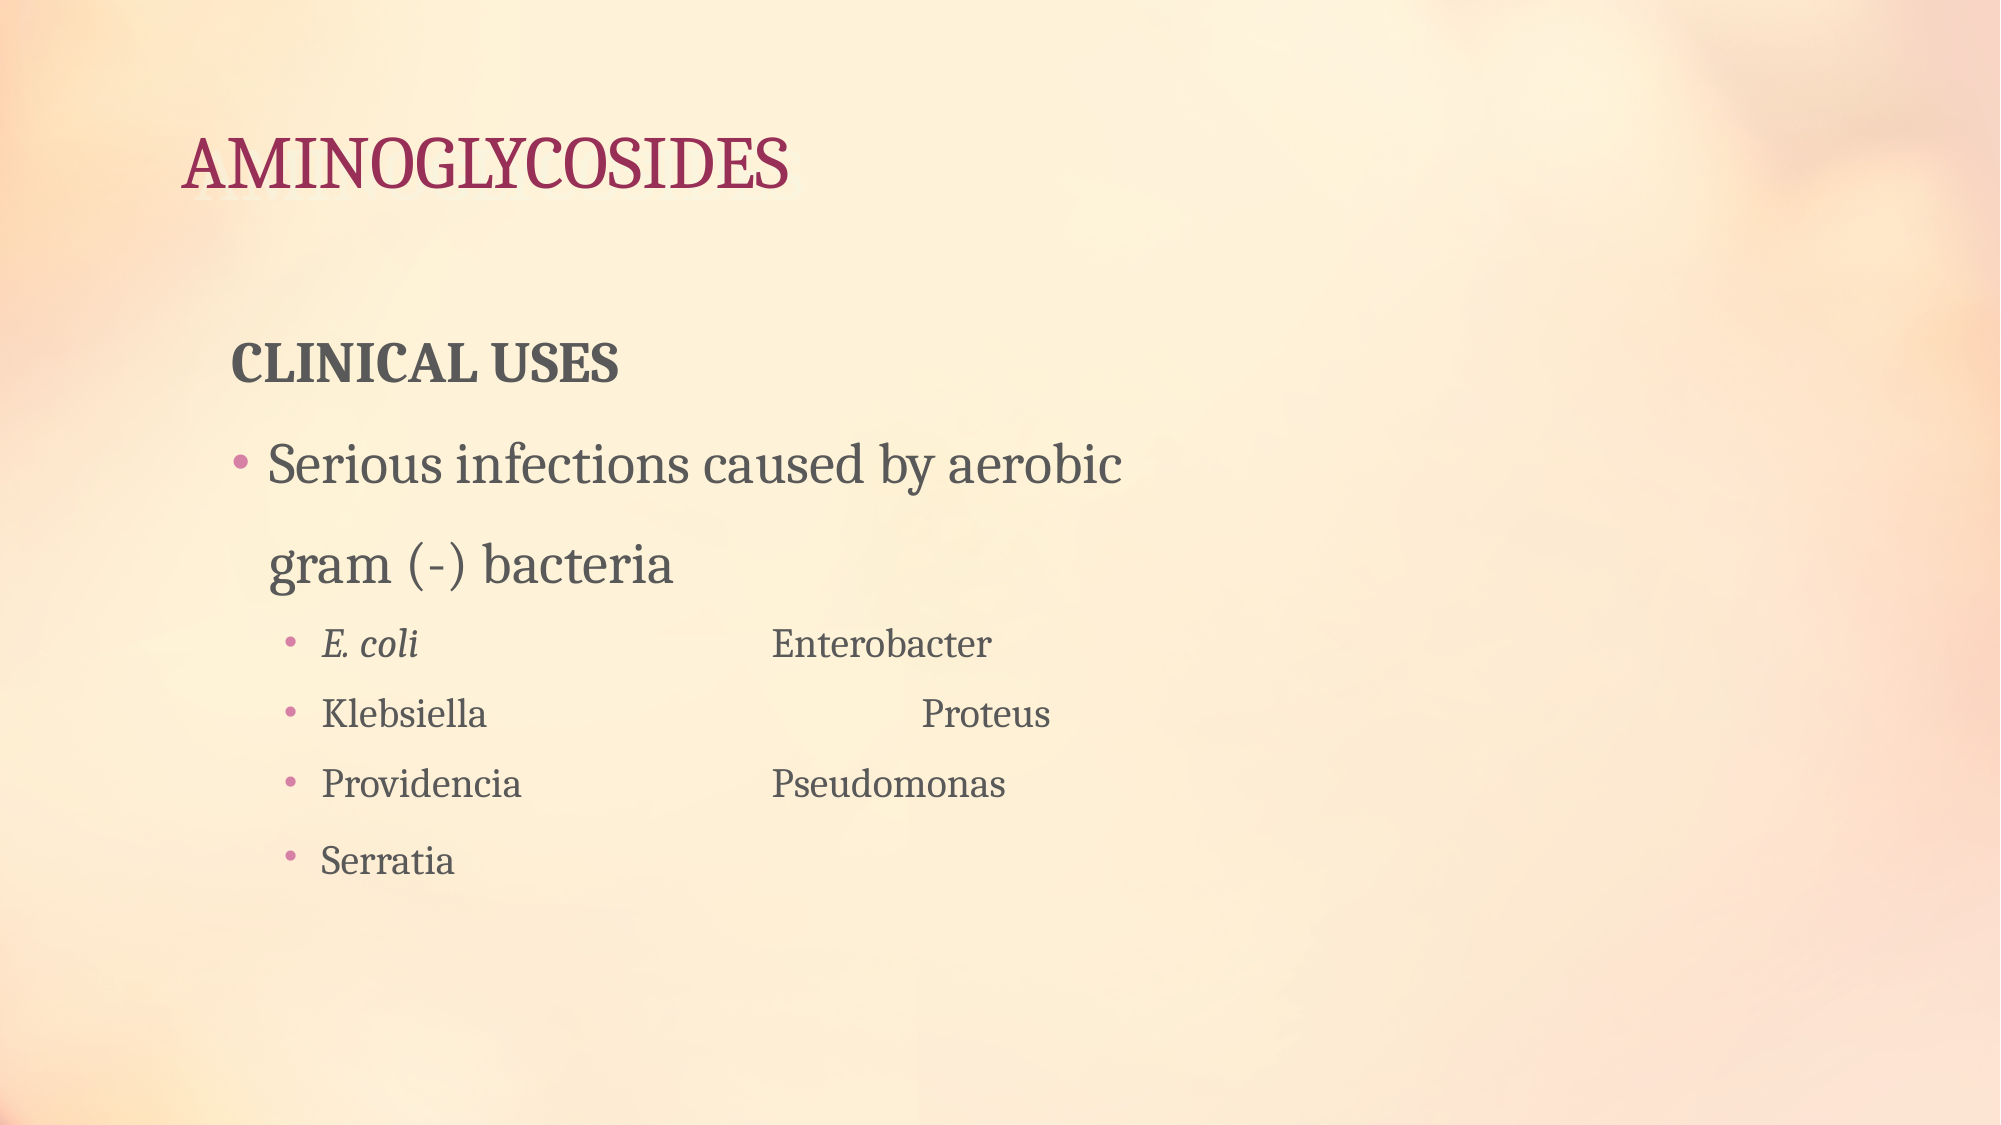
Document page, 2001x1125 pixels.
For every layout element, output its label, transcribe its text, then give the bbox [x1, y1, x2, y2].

title AMINOGLYCOSIDES [166, 24, 1850, 213]
list CLINICAL USES Serious infections caused by aerobic gram (-) bacteria E. coli Enterobacter Klebsiella Proteus Providencia Pseudomonas Serratia [216, 324, 1900, 1125]
picture [0, 0, 2001, 1125]
